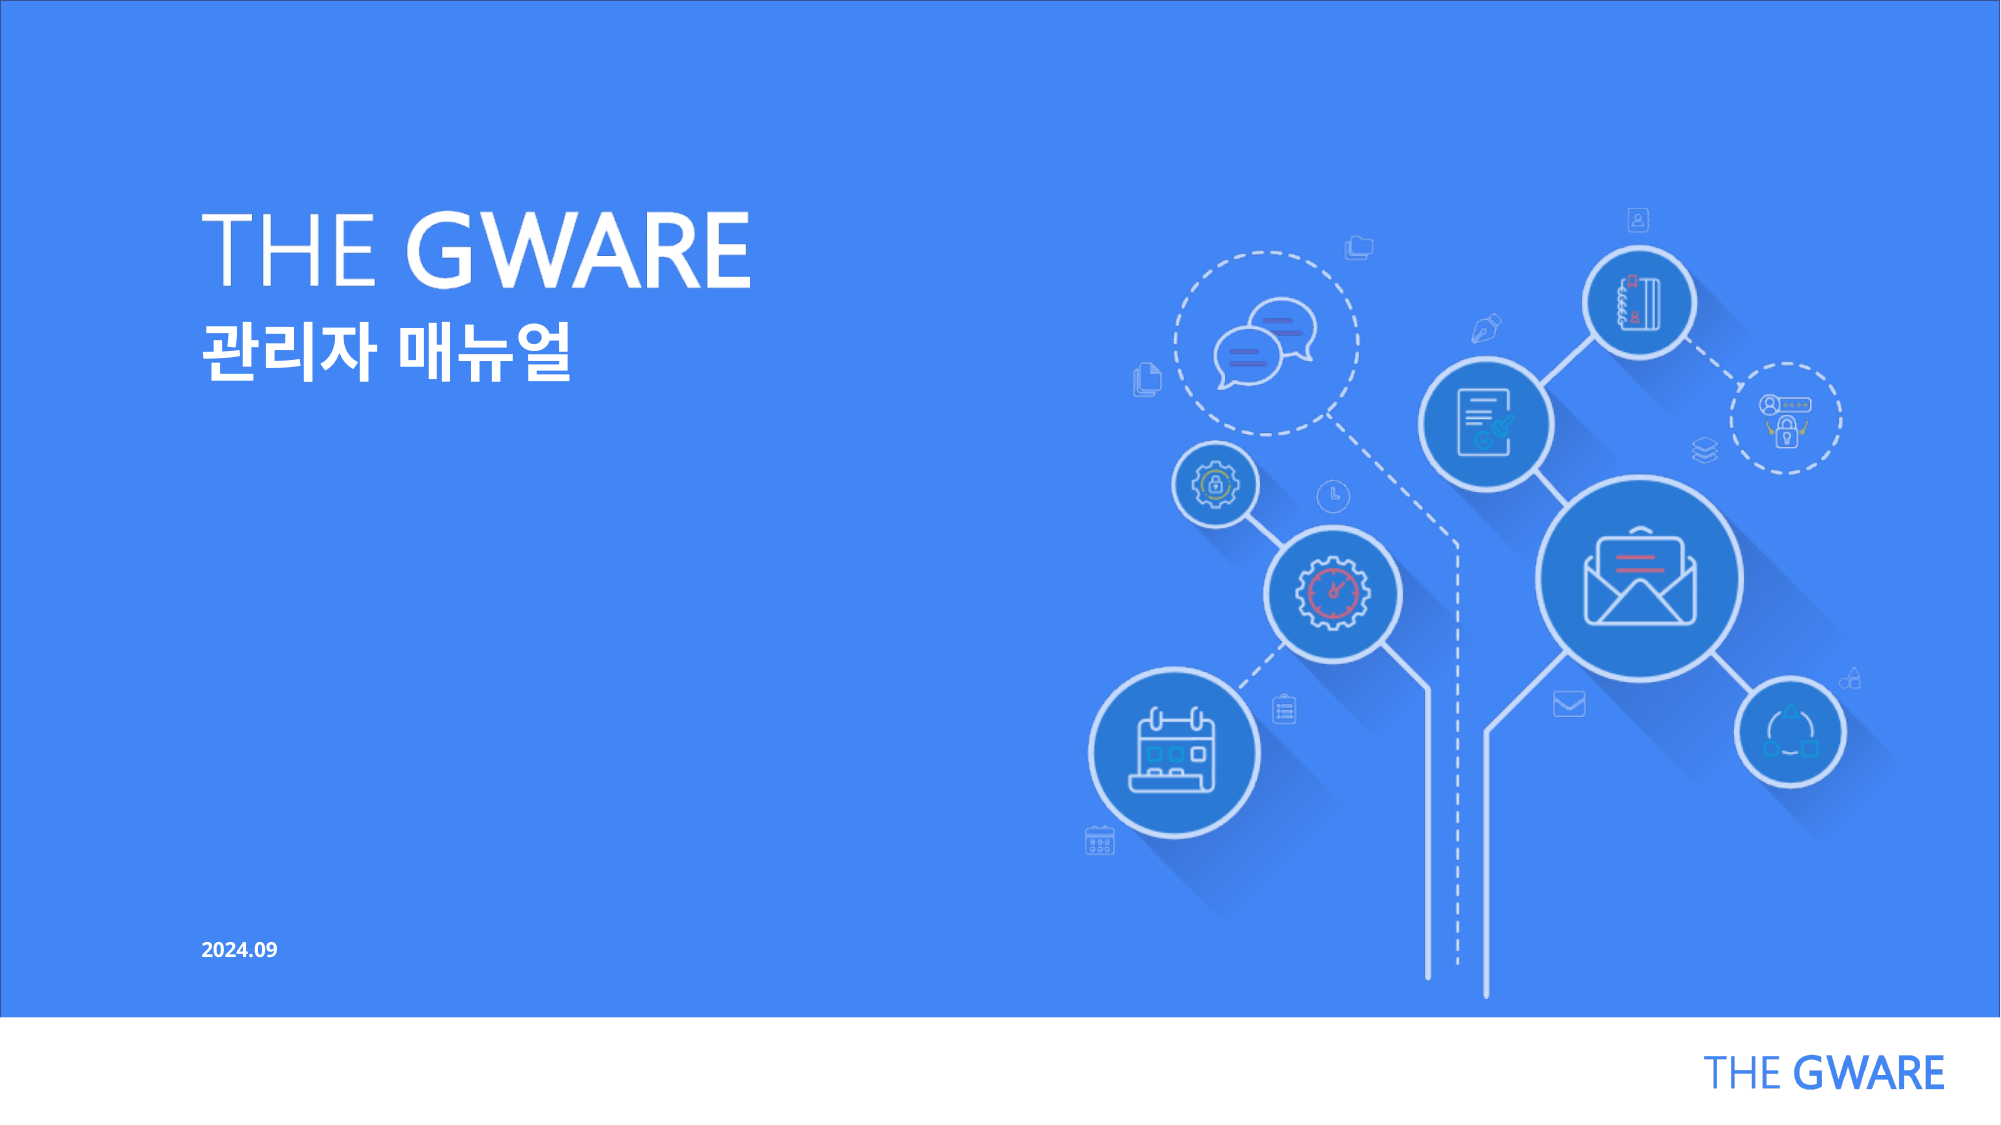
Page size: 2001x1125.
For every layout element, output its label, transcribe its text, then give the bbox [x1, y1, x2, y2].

picture [1704, 1054, 1944, 1090]
text_box 2024.09 [186, 929, 734, 970]
picture [202, 210, 750, 290]
